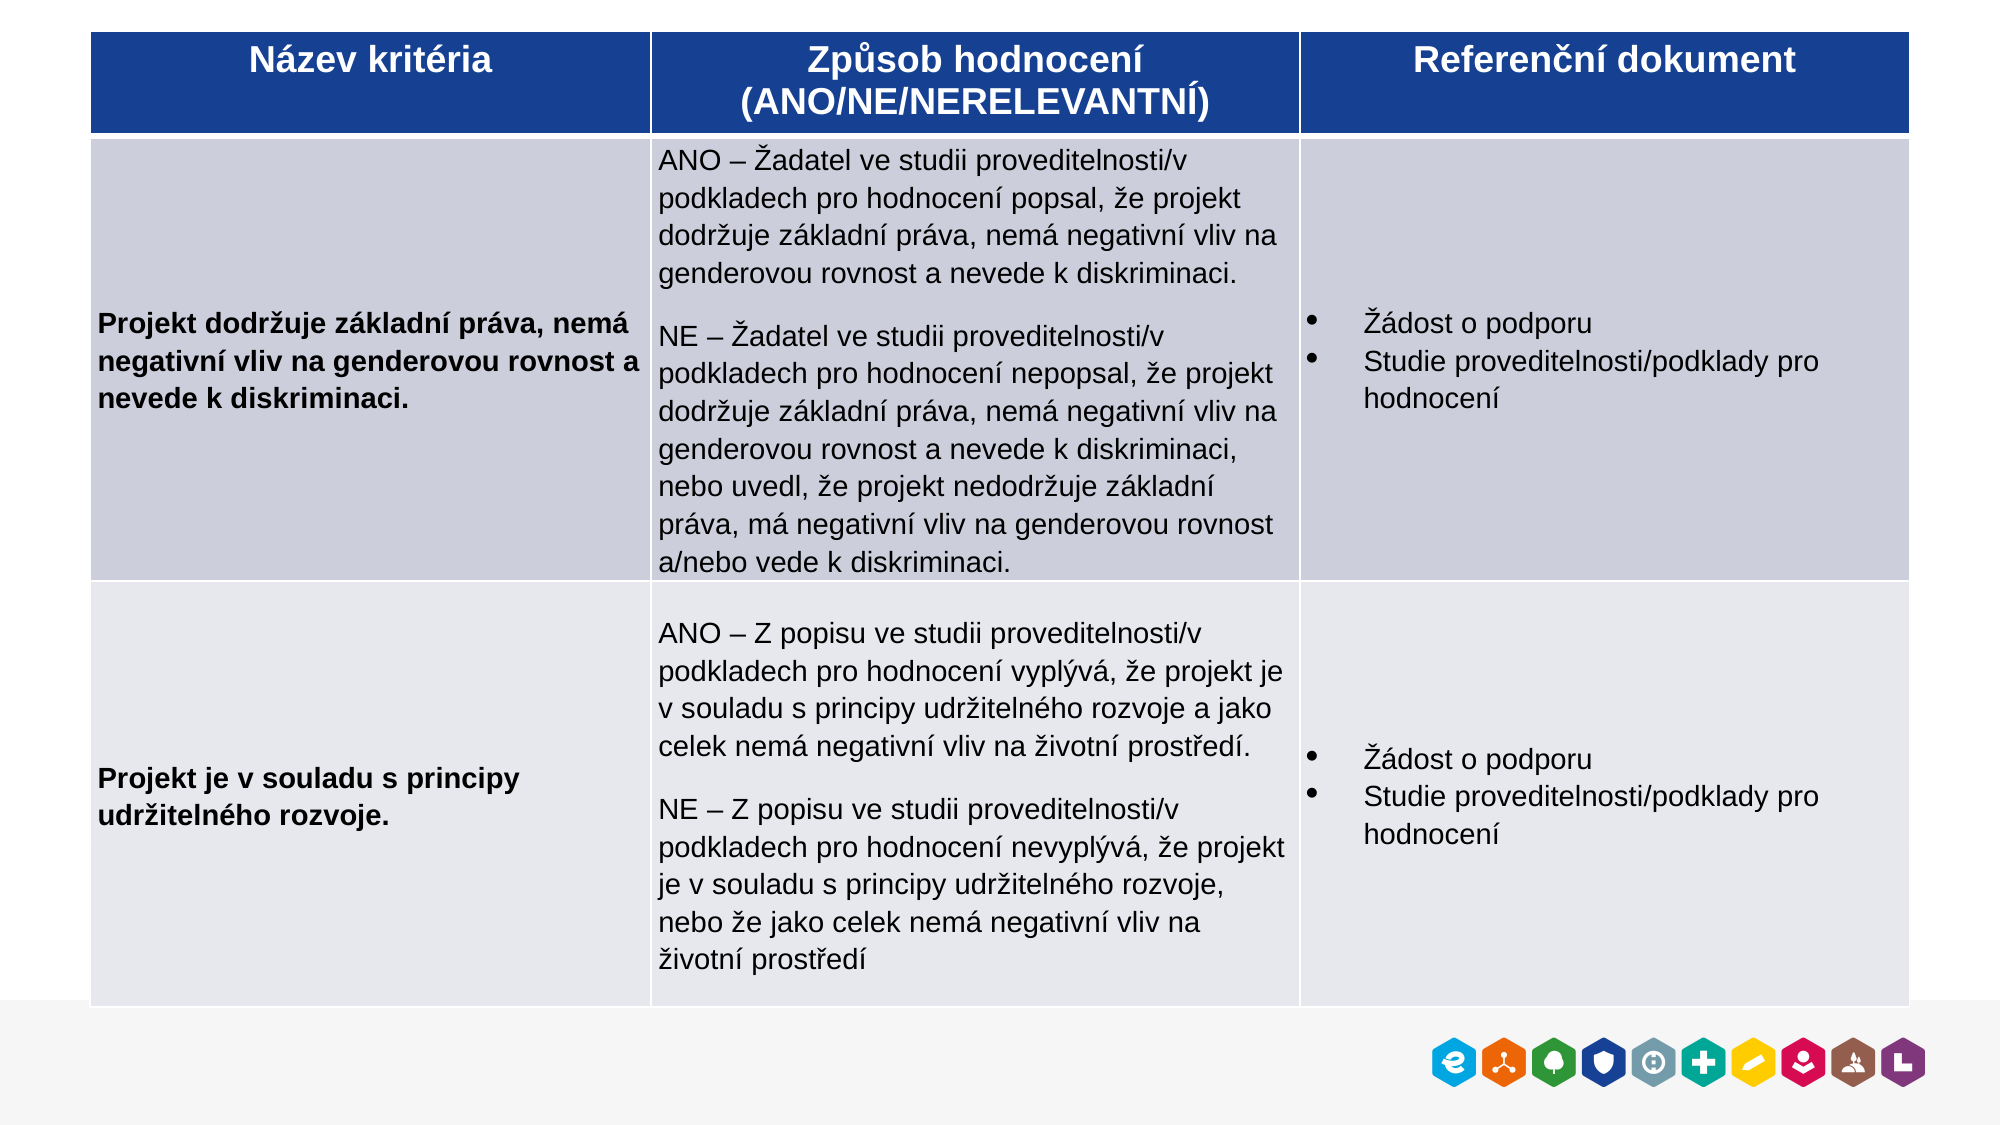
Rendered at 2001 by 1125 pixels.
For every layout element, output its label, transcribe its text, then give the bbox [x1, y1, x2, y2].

table_header Název kritéria [91, 32, 650, 133]
table_header Způsob hodnocení (ANO/NE/NERELEVANTNÍ) [652, 32, 1299, 133]
table_cell Žádost o podporu Studie proveditelnosti/podklady pro hodnocení [1301, 582, 1909, 1006]
table_cell Projekt je v souladu s principy udržitelného rozvoje. [91, 582, 650, 1006]
table_cell Projekt dodržuje základní práva, nemá negativní vliv na genderovou rovnost a nevede k diskriminaci. [91, 139, 650, 580]
table_cell ANO – Z popisu ve studii proveditelnosti/v podkladech pro hodnocení vyplývá, že projekt je v souladu s principy udržitelného rozvoje a jako celek nemá negativní vliv na životní prostředí. NE – Z popisu ve studii proveditelnosti/v podkladech pro hodnocení nevyplývá, že projekt je v souladu s principy udržitelného rozvoje, nebo že jako celek nemá negativní vliv na životní prostředí [652, 582, 1299, 1006]
table_cell Žádost o podporu Studie proveditelnosti/podklady pro hodnocení [1301, 139, 1909, 580]
table_header Referenční dokument [1301, 32, 1909, 133]
table_cell ANO – Žadatel ve studii proveditelnosti/v podkladech pro hodnocení popsal, že projekt dodržuje základní práva, nemá negativní vliv na genderovou rovnost a nevede k diskriminaci. NE – Žadatel ve studii proveditelnosti/v podkladech pro hodnocení nepopsal, že projekt dodržuje základní práva, nemá negativní vliv na genderovou rovnost a nevede k diskriminaci, nebo uvedl, že projekt nedodržuje základní práva, má negativní vliv na genderovou rovnost a/nebo vede k diskriminaci. [652, 139, 1299, 580]
picture [0, 0, 2000, 1125]
